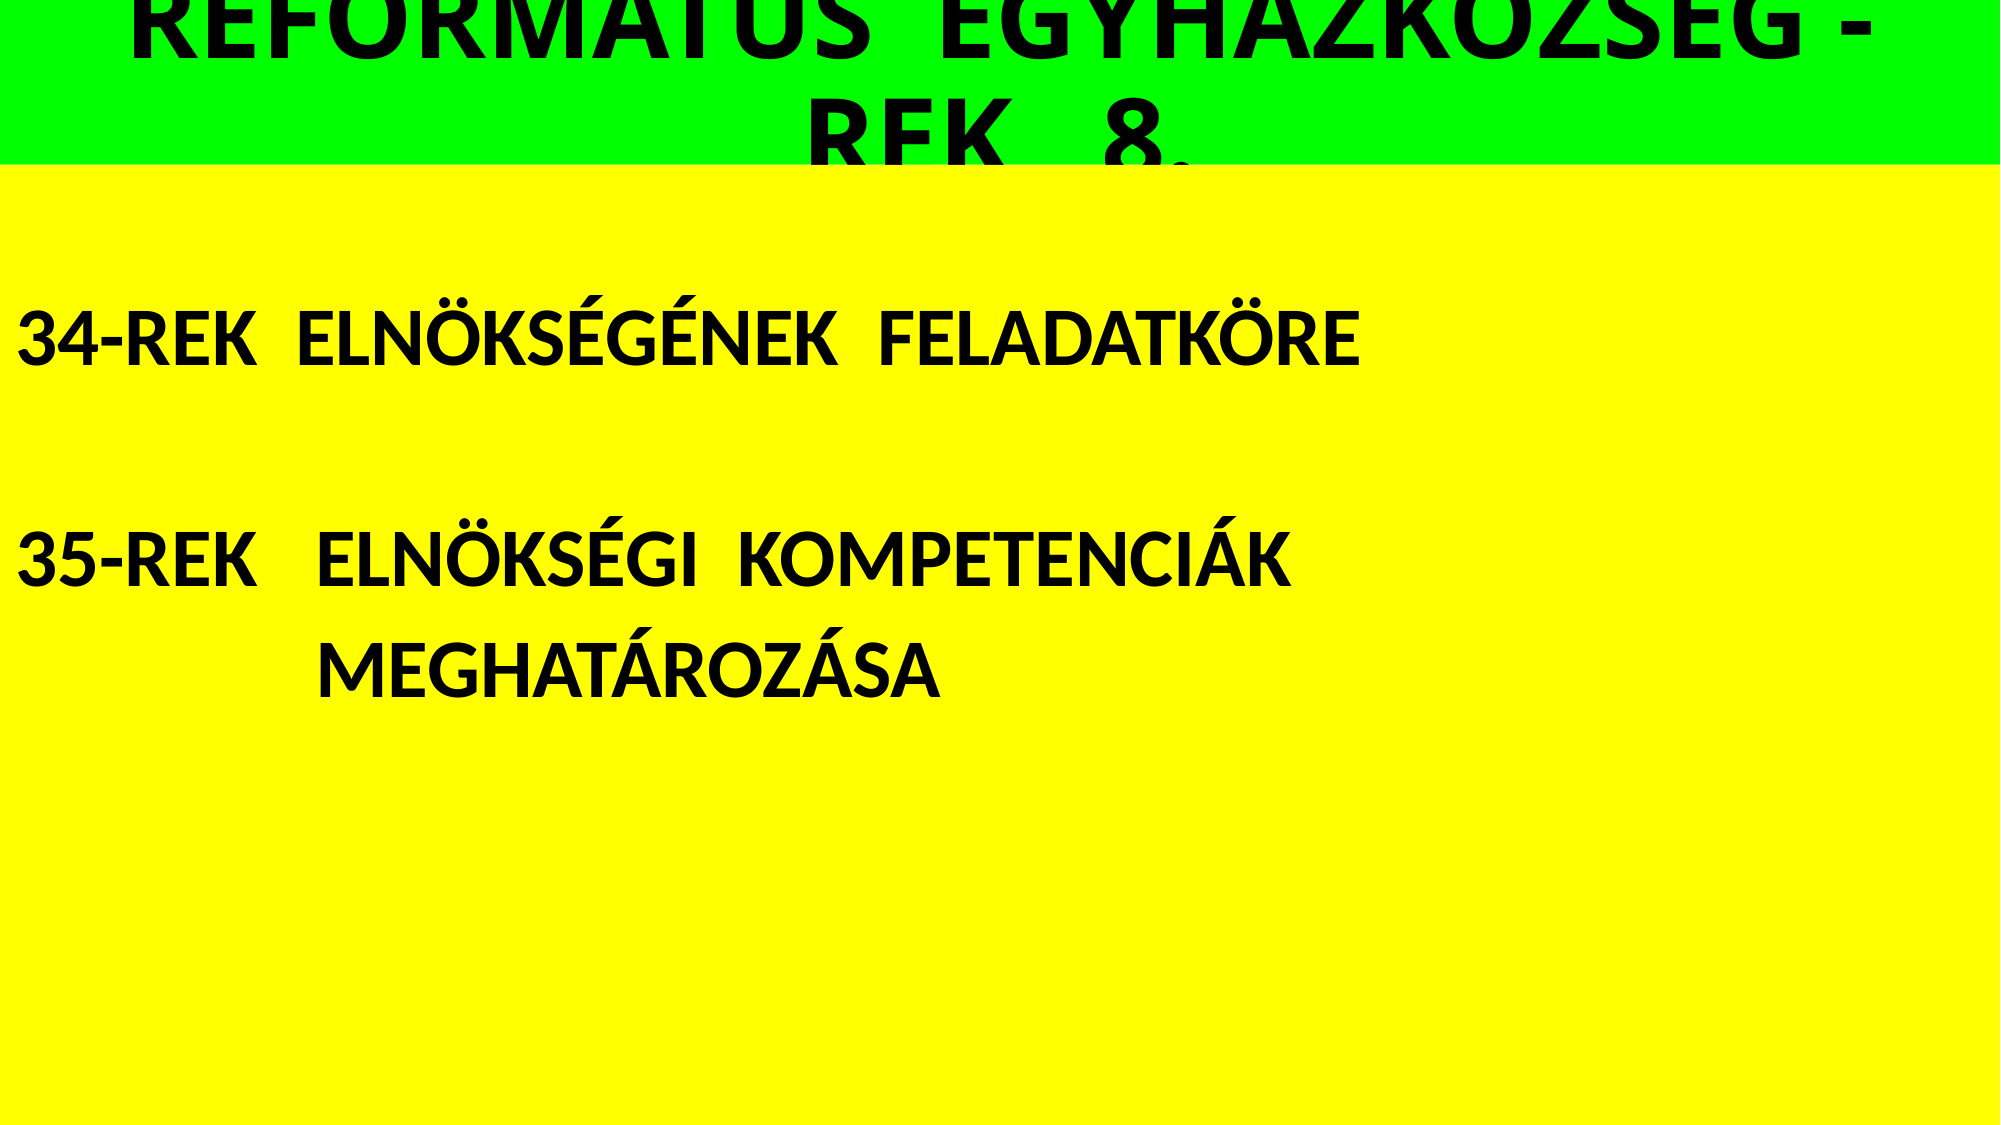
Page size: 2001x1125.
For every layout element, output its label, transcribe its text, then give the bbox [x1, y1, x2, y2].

title REFORMÁTUS EGYHÁZKÖZSÉG - REK 8. [0, 0, 2000, 164]
list 34-REK ELNÖKSÉGÉNEK FELADATKÖRE 35-REK ELNÖKSÉGI KOMPETENCIÁK MEGHATÁROZÁSA [0, 164, 2000, 1125]
